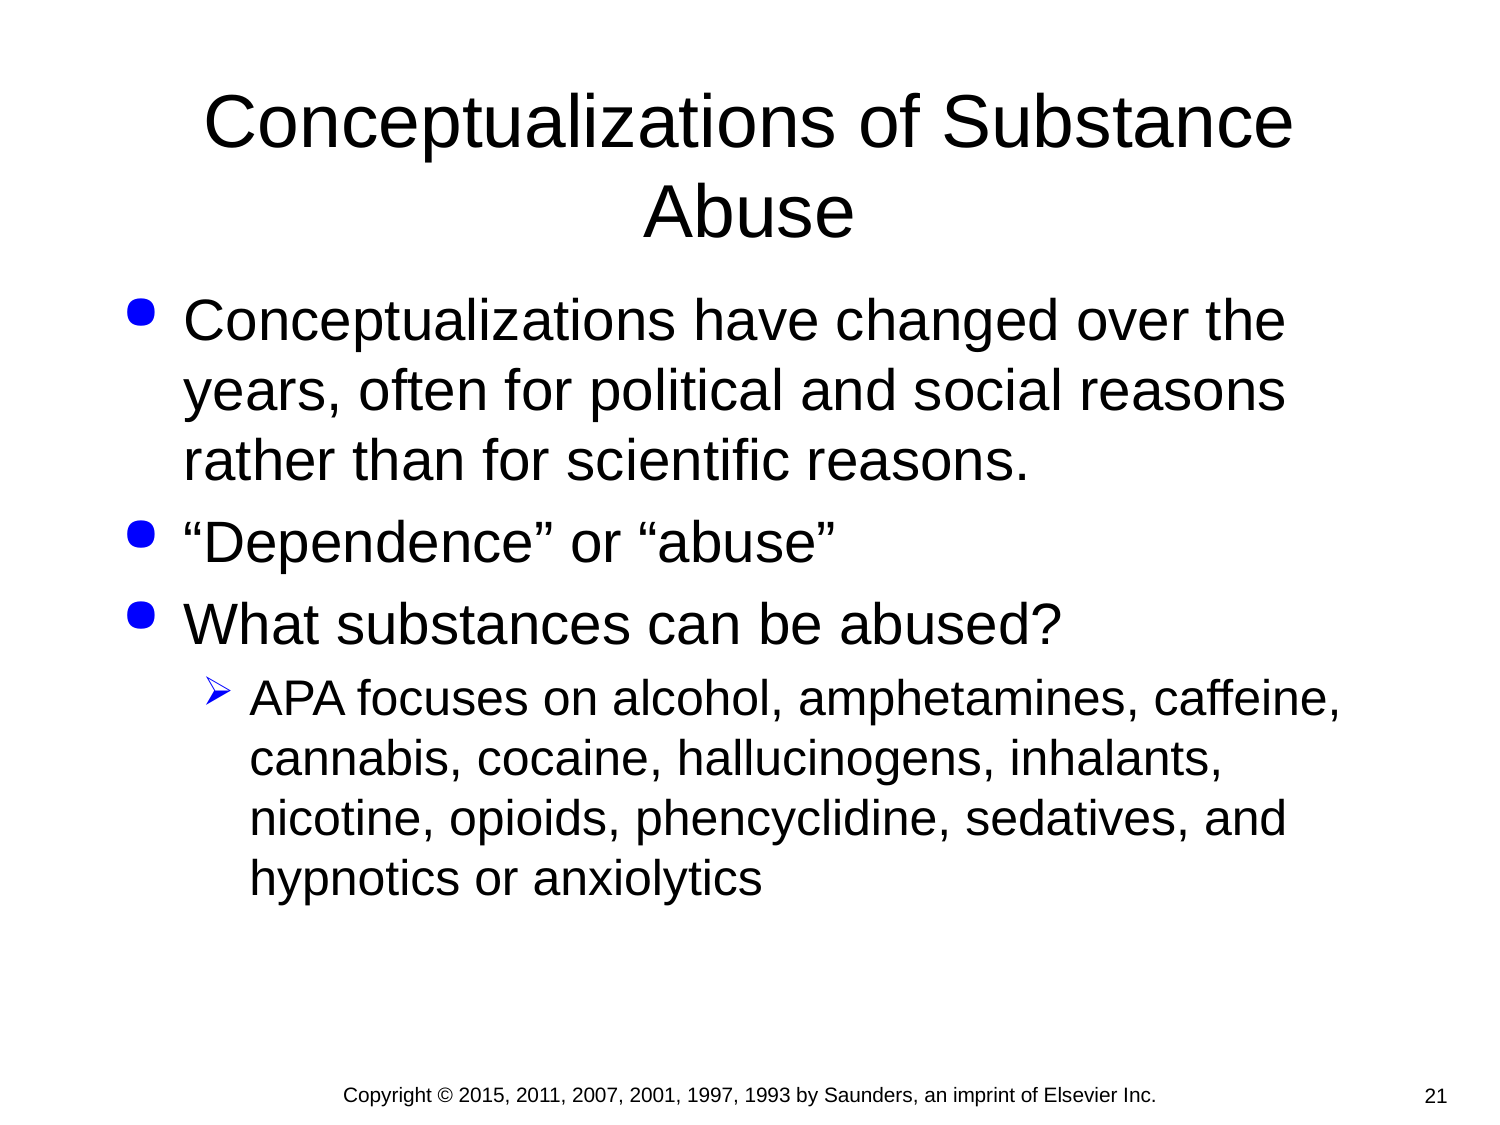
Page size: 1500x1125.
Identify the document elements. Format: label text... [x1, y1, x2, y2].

footer Copyright © 2015, 2011, 2007, 2001, 1997, 1993 by Saunders, an imprint of Elsevier Inc. [187, 1062, 1313, 1125]
list Conceptualizations have changed over the years, often for political and social reasons rather than for scientific reasons. “Dependence” or “abuse” What substances can be abused? APA focuses on alcohol, amphetamines, caffeine, cannabis, cocaine, hallucinogens, inhalants, nicotine, opioids, phencyclidine, sedatives, and hypnotics or anxiolytics [112, 275, 1388, 1050]
title Conceptualizations of Substance Abuse [112, 75, 1388, 250]
slide_number 21 [1362, 1065, 1463, 1125]
